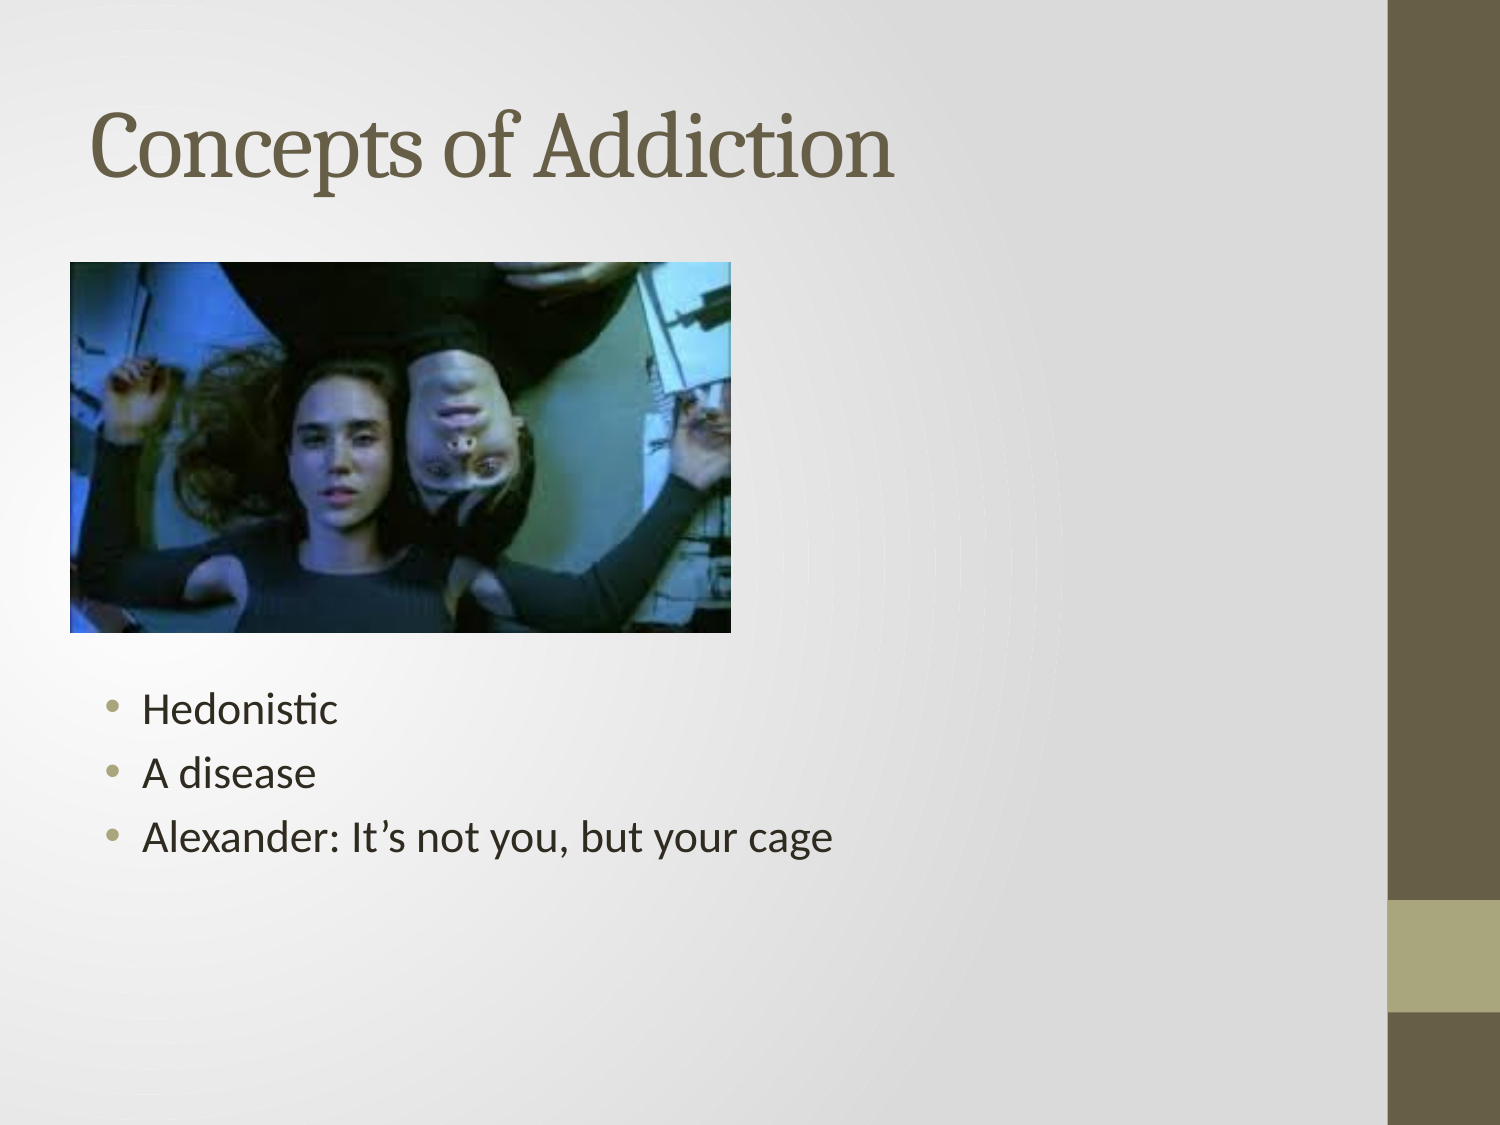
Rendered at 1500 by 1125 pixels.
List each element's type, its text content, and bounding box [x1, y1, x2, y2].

list Hedonistic A disease Alexander: It’s not you, but your cage [70, 671, 1169, 1125]
picture [70, 261, 731, 634]
title Concepts of Addiction [75, 45, 1325, 233]
